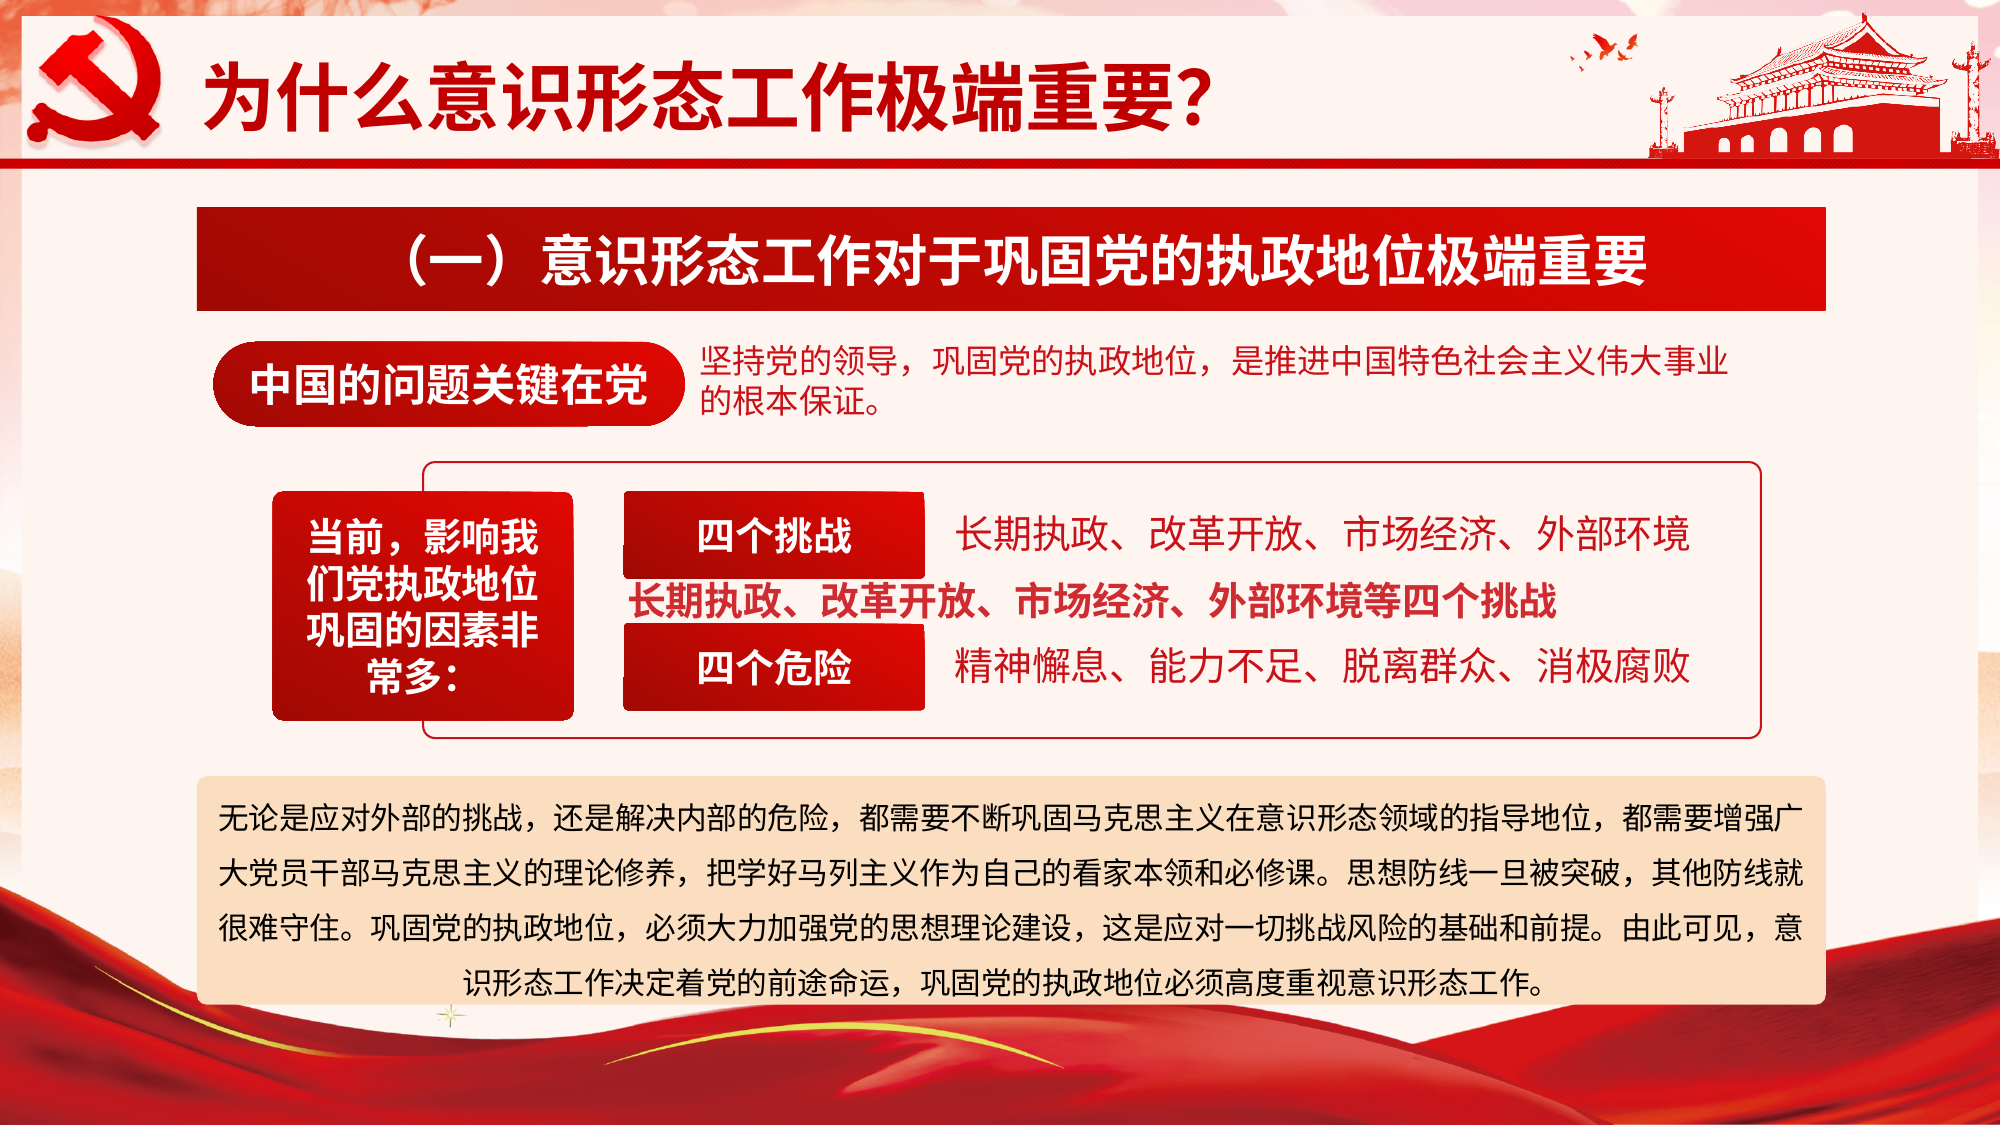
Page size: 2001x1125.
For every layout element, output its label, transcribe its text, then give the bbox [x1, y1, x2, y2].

text_box 精神懈息、能力不足、脱离群众、消极腐败 [939, 633, 1732, 700]
text_box （一）意识形态工作对于巩固党的执政地位极端重要 [196, 206, 1827, 311]
text_box 坚持党的领导，巩固党的执政地位，是推进中国特色社会主义伟大事业的根本保证。 [684, 332, 1772, 417]
text_box 当前，影响我们党执政地位巩固的因素非常多： [271, 490, 575, 722]
text_box 中国的问题关键在党 [212, 340, 687, 428]
picture [0, 0, 2000, 159]
text_box 长期执政、改革开放、市场经济、外部环境 [939, 501, 1732, 568]
text_box 无论是应对外部的挑战，还是解决内部的危险，都需要不断巩固马克思主义在意识形态领域的指导地位，都需要增强广大党员干部马克思主义的理论修养，把学好马列主义作为自己的看家本领和必修课。思想防线一旦被突破，其他防线就很难守住。巩固党的执政地位，必须大力加强党的思想理论建设，这是应对一切挑战风险的基础和前提。由此可见，意识形态工作决定着党的前途命运，巩固党的执政地位必须高度重视意识形态工作。 [195, 775, 1827, 1006]
text_box 四个挑战 [622, 490, 926, 580]
text_box 四个危险 [622, 622, 926, 712]
picture [0, 169, 2000, 1125]
text_box 长期执政、改革开放、市场经济、外部环境等四个挑战 [422, 461, 1762, 740]
